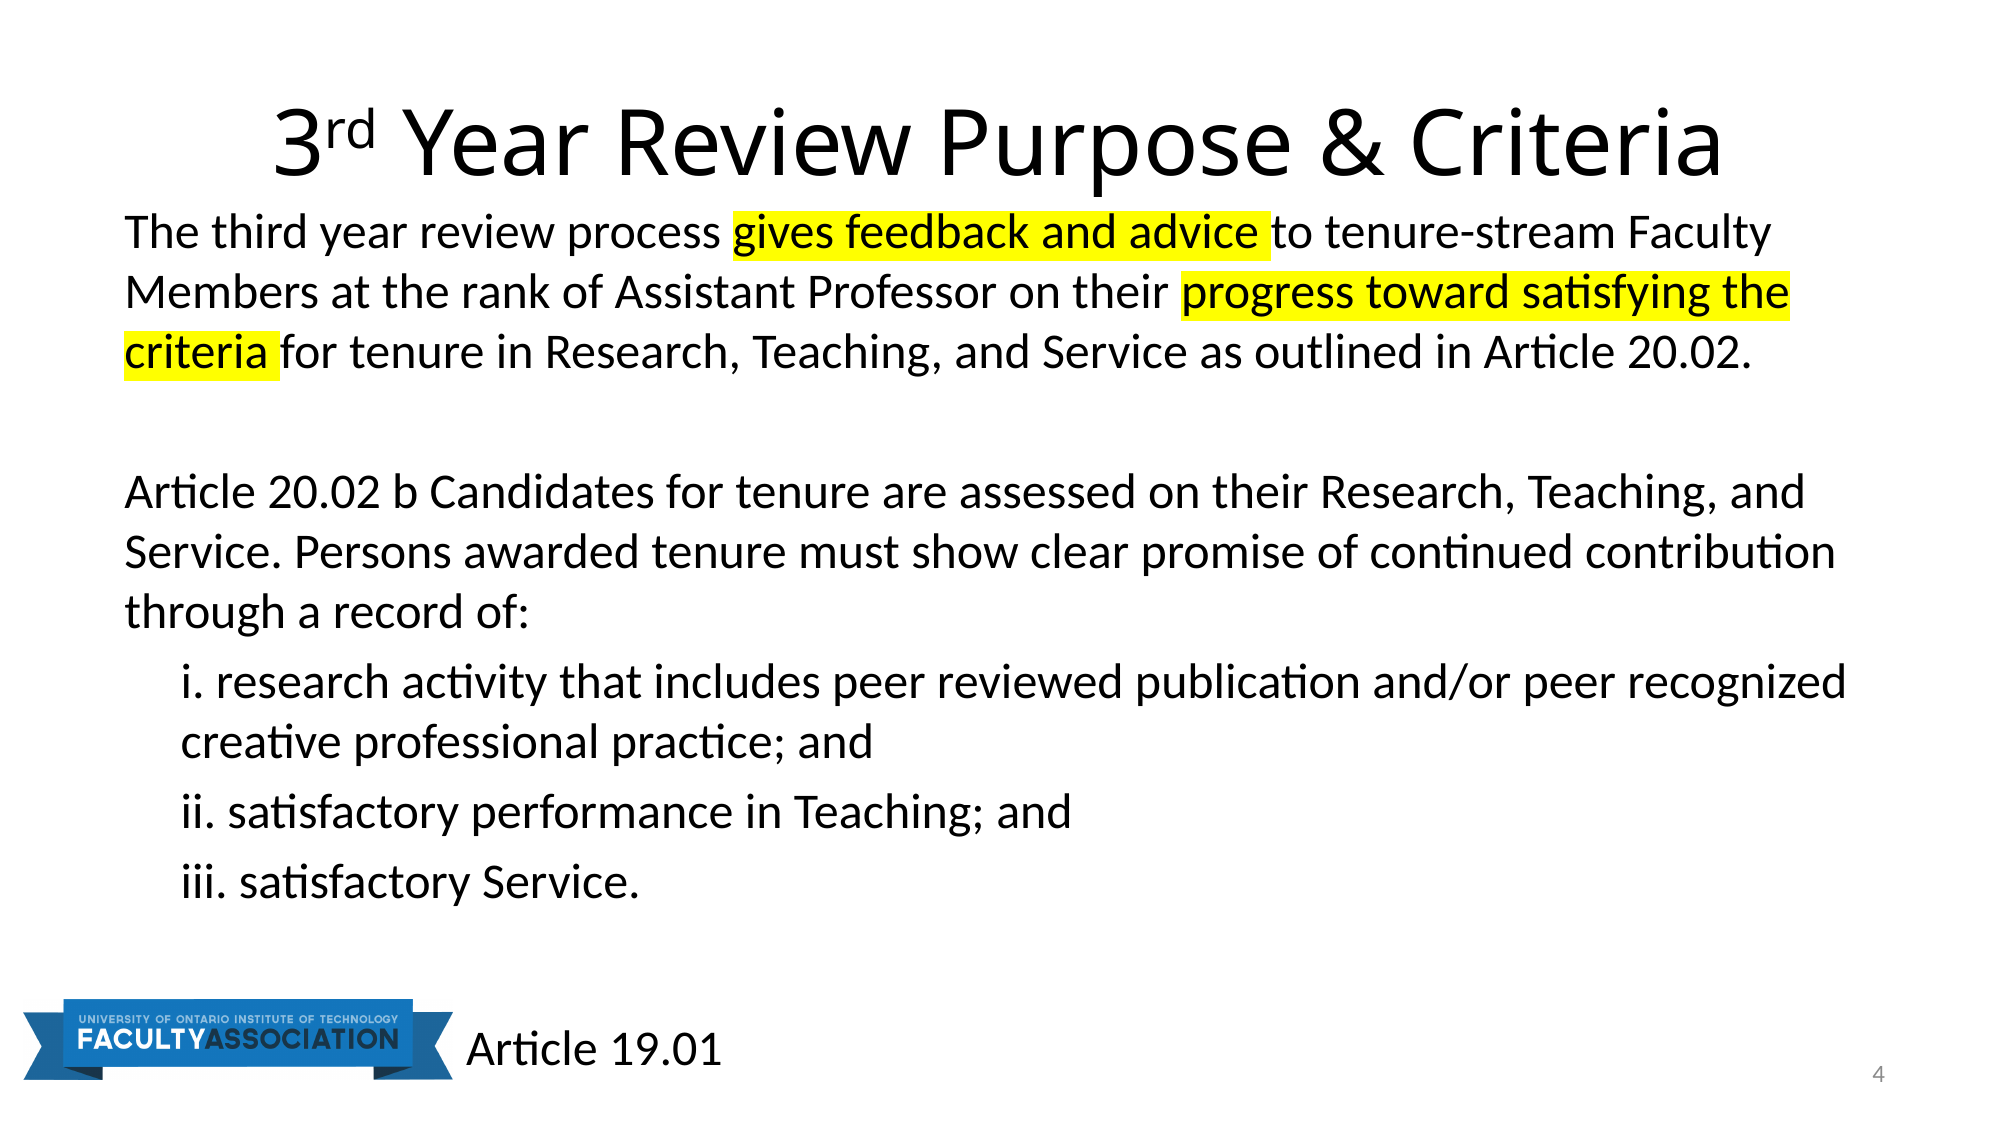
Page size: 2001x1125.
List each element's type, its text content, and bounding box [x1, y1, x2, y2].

title 3rd Year Review Purpose & Criteria [99, 45, 1900, 191]
slide_number 4 [1433, 1042, 1900, 1103]
picture [23, 999, 453, 1080]
text_box Article 19.01 [451, 1007, 749, 1083]
list The third year review process gives feedback and advice to tenure-stream Faculty Members at the rank of Assistant Professor on their progress toward satisfying the criteria for tenure in Research, Teaching, and Service as outlined in Article 20.02. Article 20.02 b Candidates for tenure are assessed on their Research, Teaching, and Service. Persons awarded tenure must show clear promise of continued contribution through a record of: i. research activity that includes peer reviewed publication and/or peer recognized creative professional practice; and ii. satisfactory performance in Teaching; and iii. satisfactory Service. [99, 191, 1900, 934]
